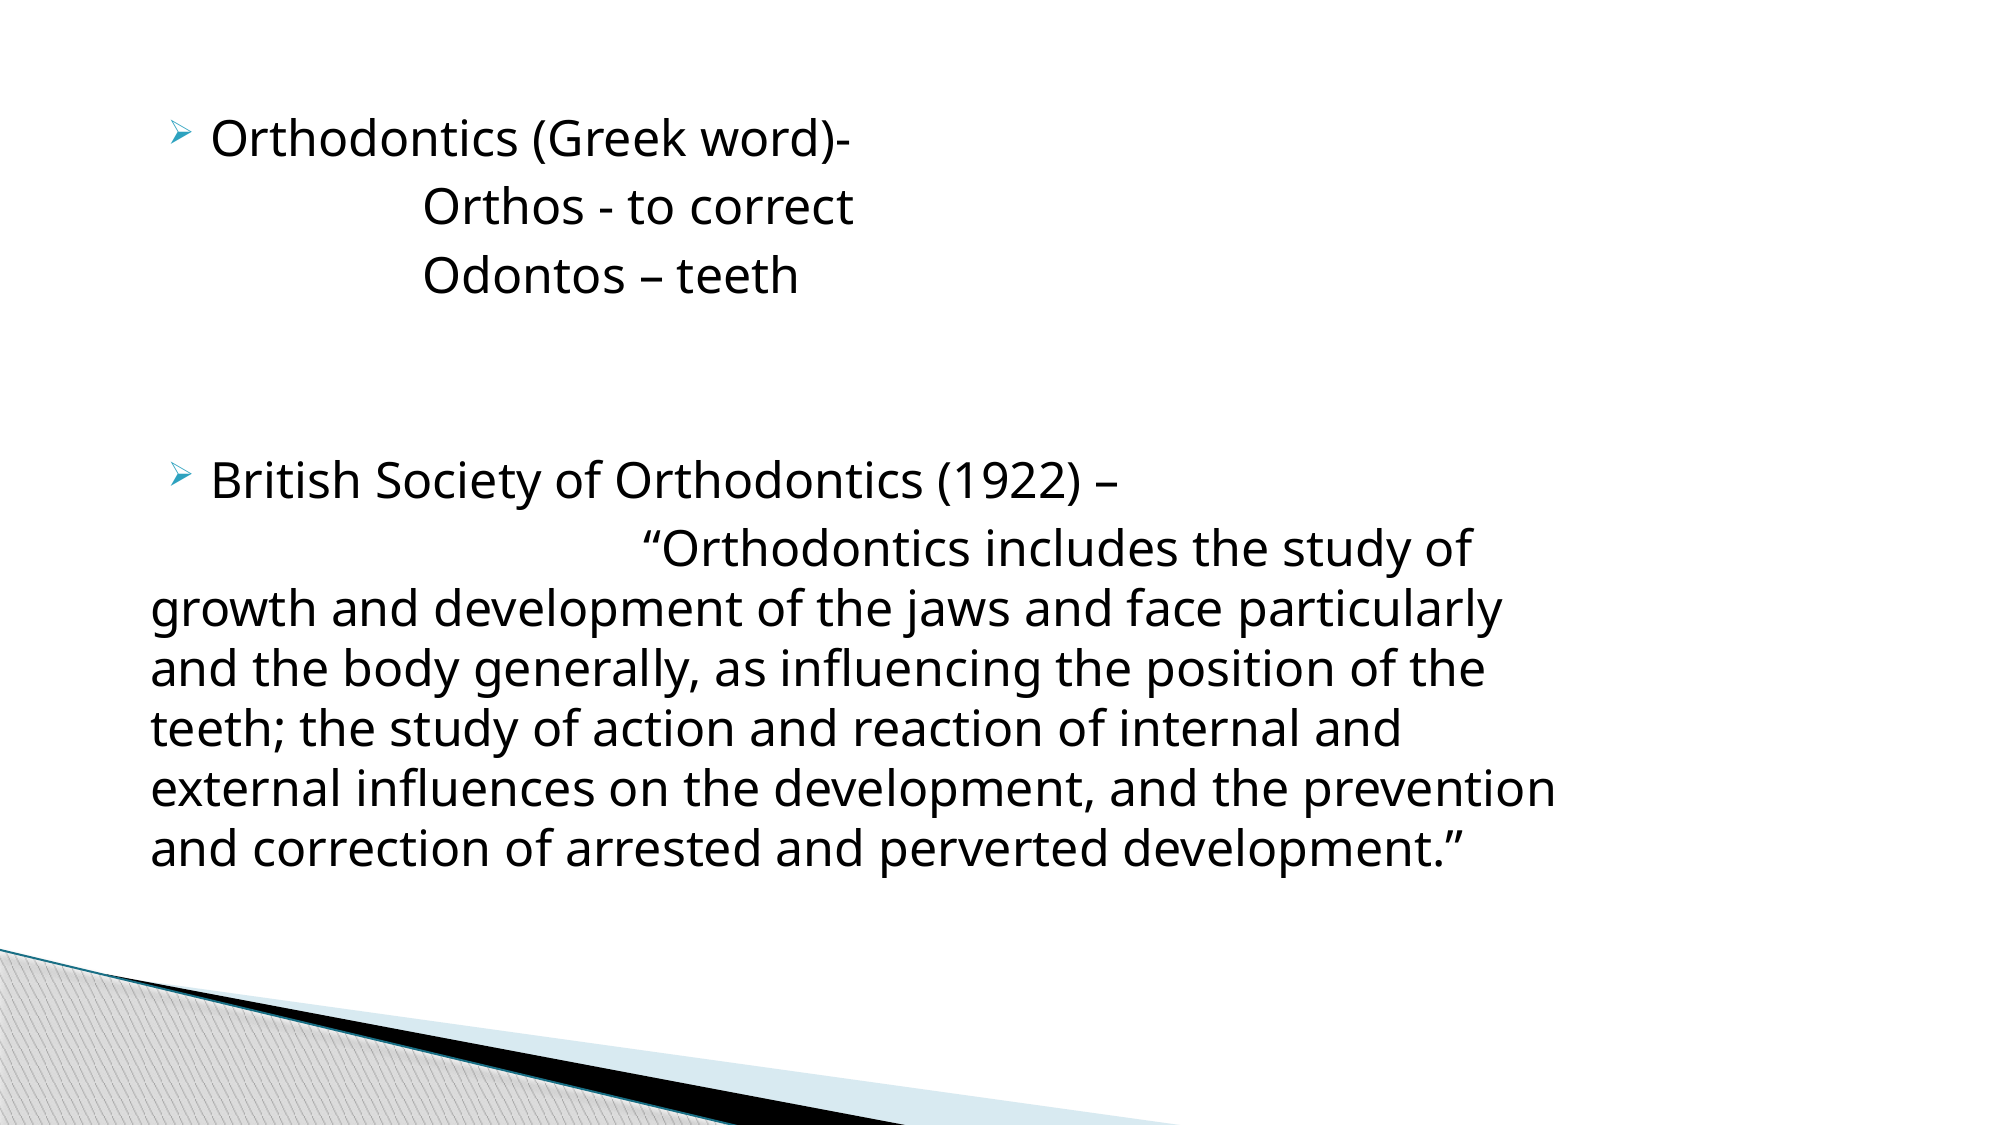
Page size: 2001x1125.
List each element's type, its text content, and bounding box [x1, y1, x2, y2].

list Orthodontics (Greek word)- Orthos - to correct Odontos – teeth British Society of Orthodontics (1922) – “Orthodontics includes the study of growth and development of the jaws and face particularly and the body generally, as influencing the position of the teeth; the study of action and reaction of internal and external influences on the development, and the prevention and correction of arrested and perverted development.” [135, 99, 1603, 788]
